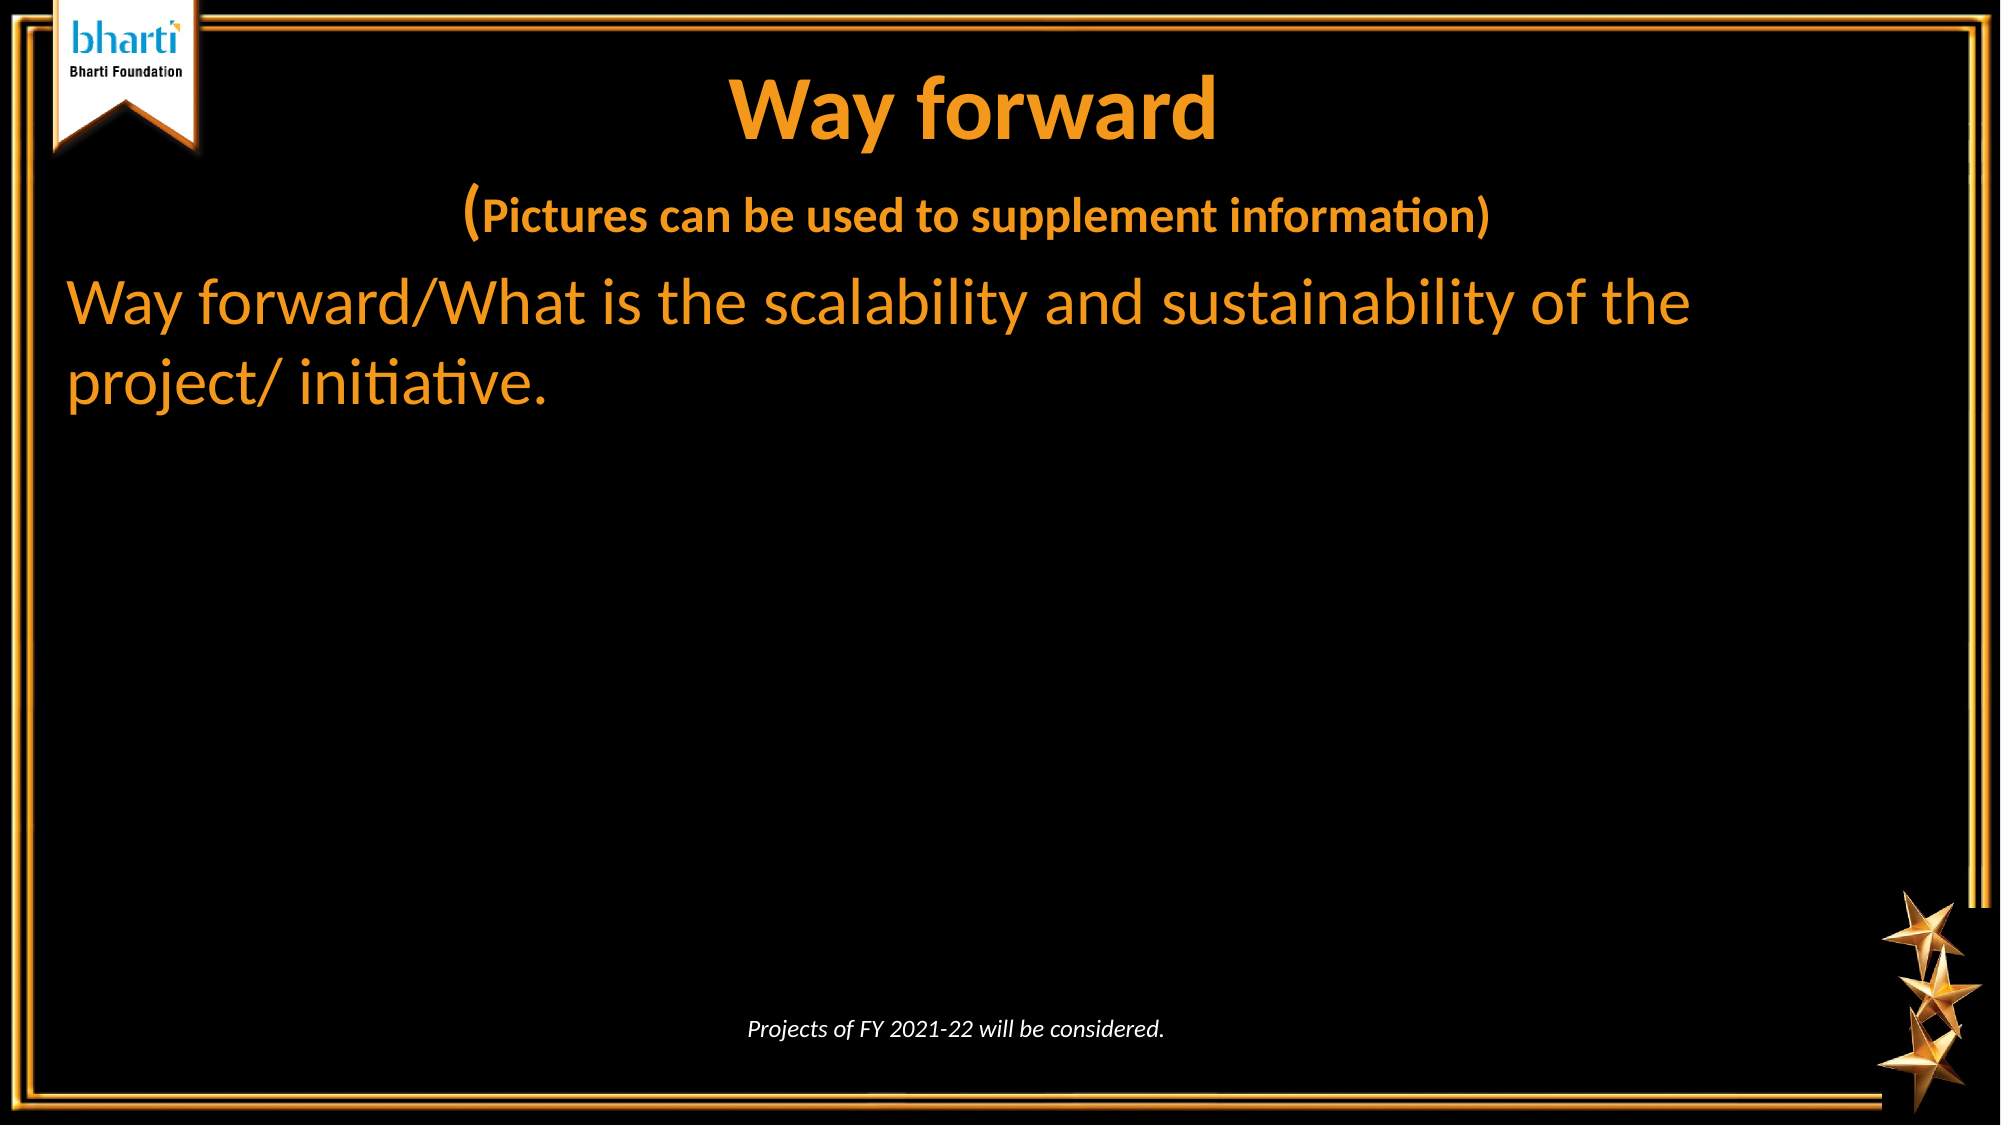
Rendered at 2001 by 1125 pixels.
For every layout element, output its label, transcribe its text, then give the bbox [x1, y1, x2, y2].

text_box Way forward/What is the scalability and sustainability of the project/ initiative. [51, 250, 1929, 845]
text_box Way forward (Pictures can be used to supplement information) [235, 40, 1735, 250]
text_box Projects of FY 2021-22 will be considered. [732, 1005, 1303, 1050]
picture [0, 0, 2001, 1125]
